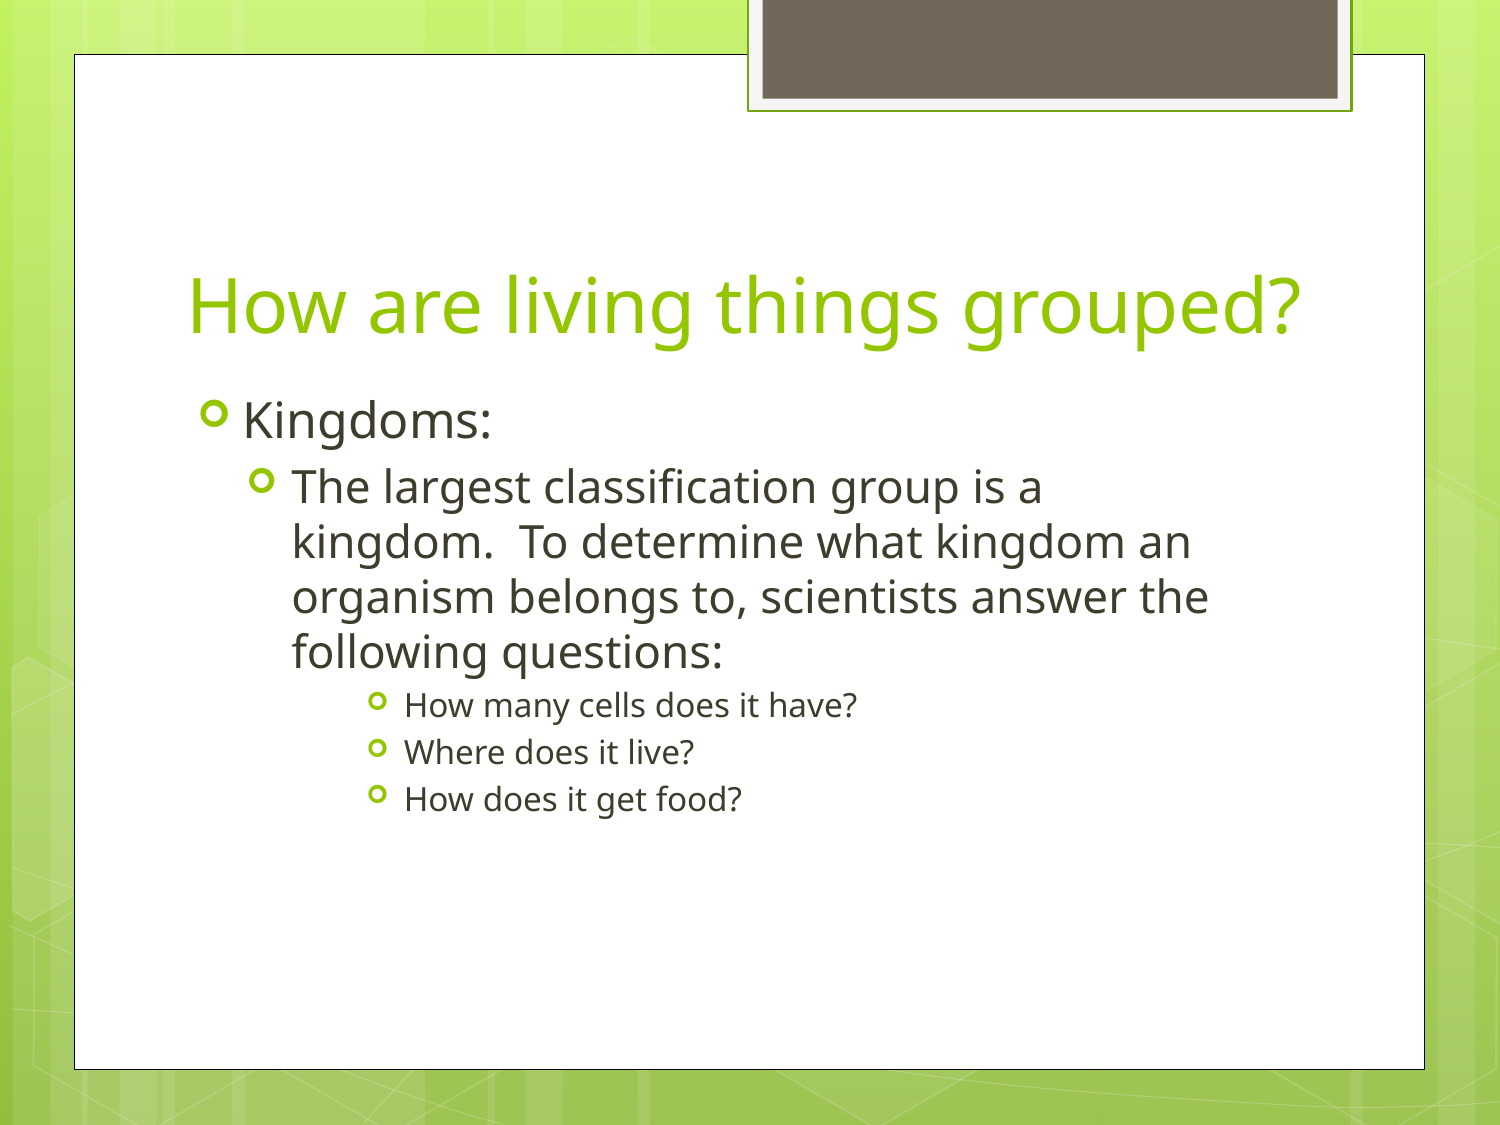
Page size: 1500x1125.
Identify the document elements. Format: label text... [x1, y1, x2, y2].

title How are living things grouped? [171, 168, 1324, 357]
list Kingdoms: The largest classification group is a kingdom. To determine what kingdom an organism belongs to, scientists answer the following questions: How many cells does it have? Where does it live? How does it get food? [171, 381, 1283, 957]
